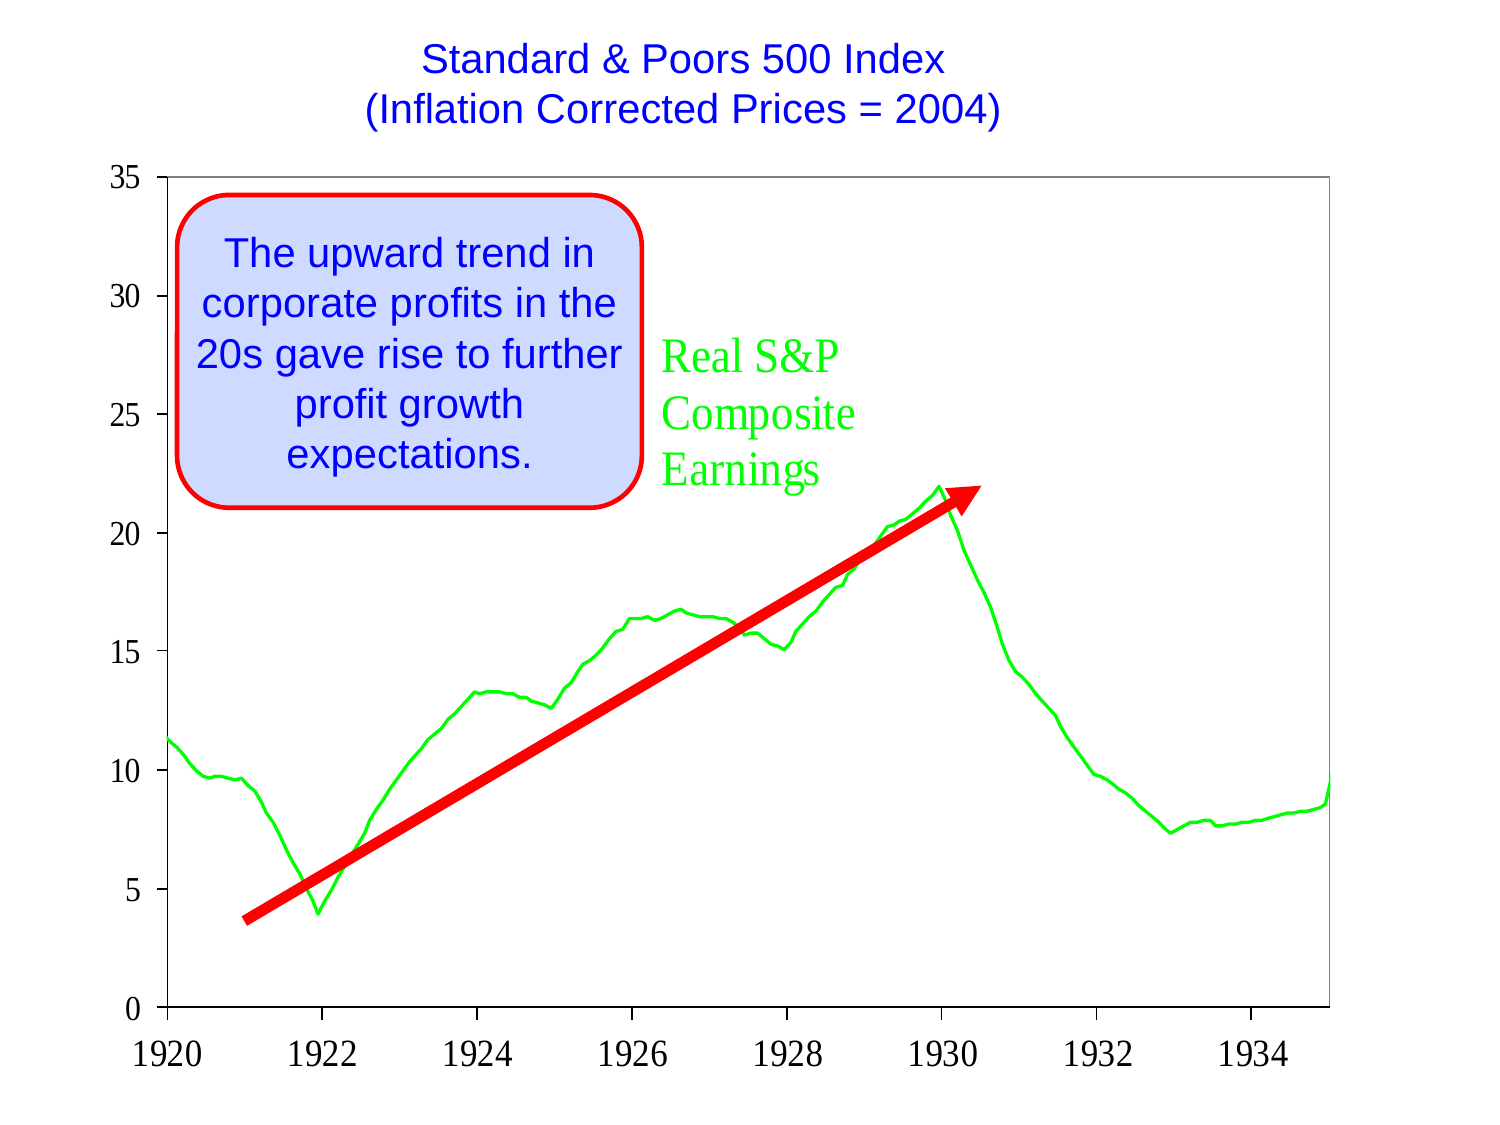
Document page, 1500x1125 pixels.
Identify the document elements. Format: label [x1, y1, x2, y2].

text_box [0, 0, 1500, 1125]
text_box [244, 485, 982, 922]
